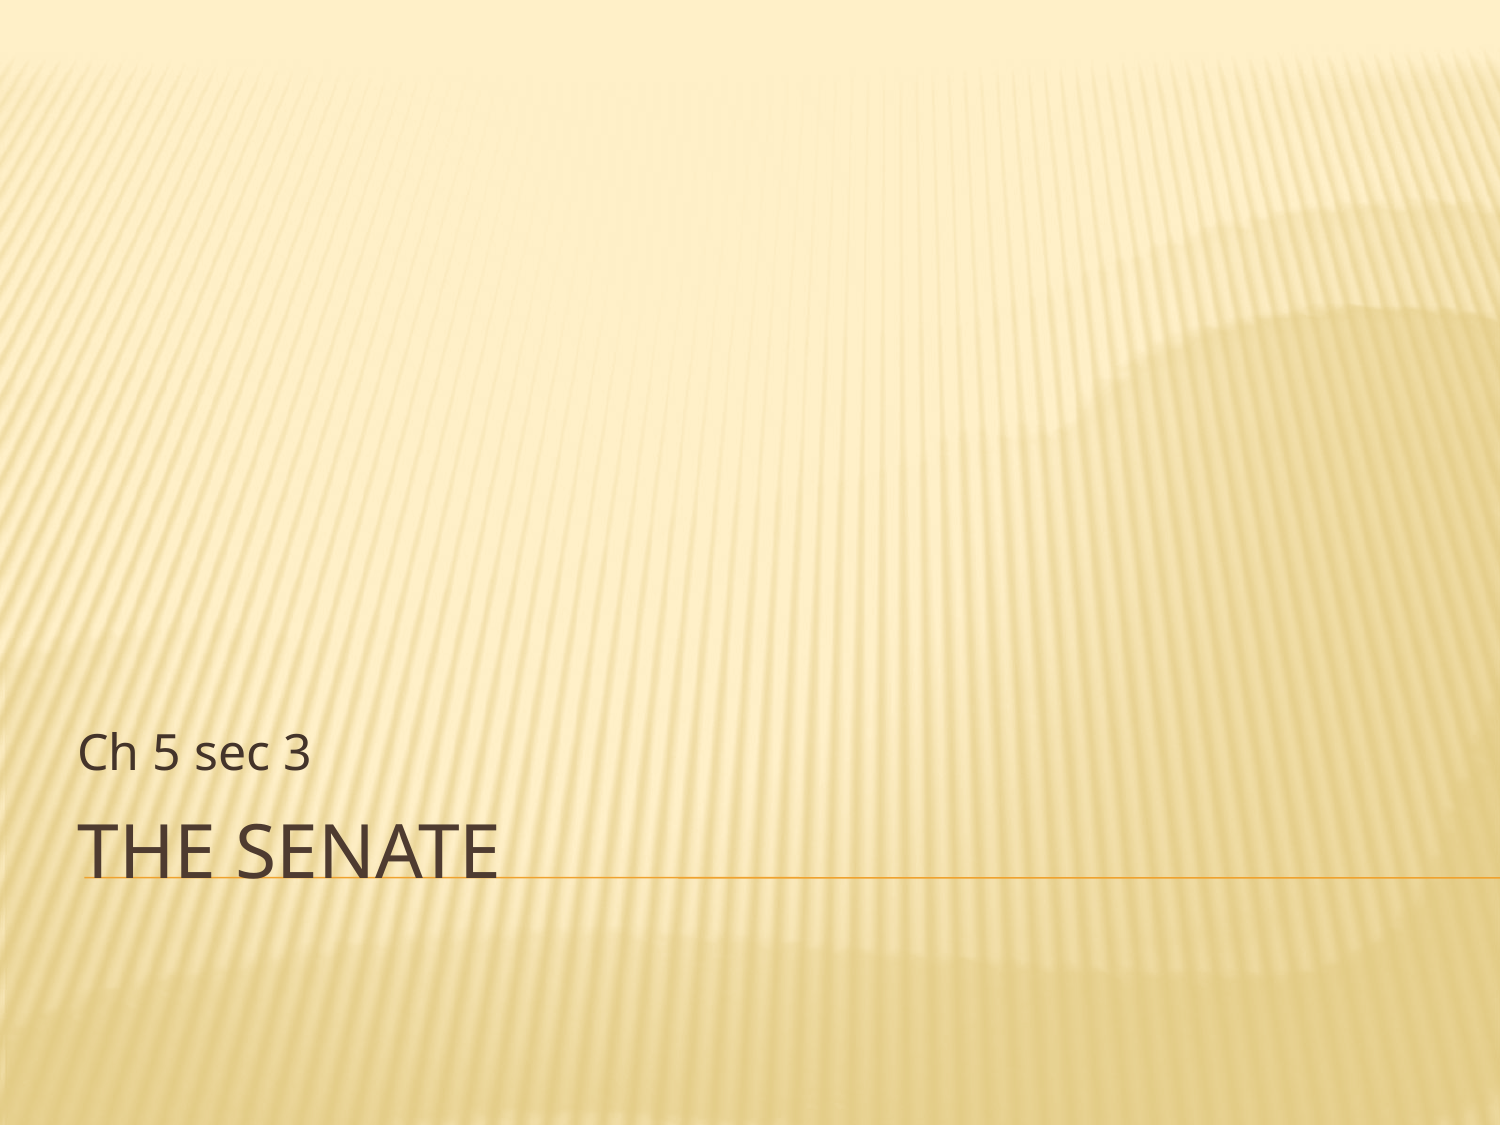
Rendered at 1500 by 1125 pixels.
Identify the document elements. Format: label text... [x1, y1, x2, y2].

title The Senate [62, 796, 1450, 997]
subtitle Ch 5 sec 3 [62, 637, 1450, 788]
